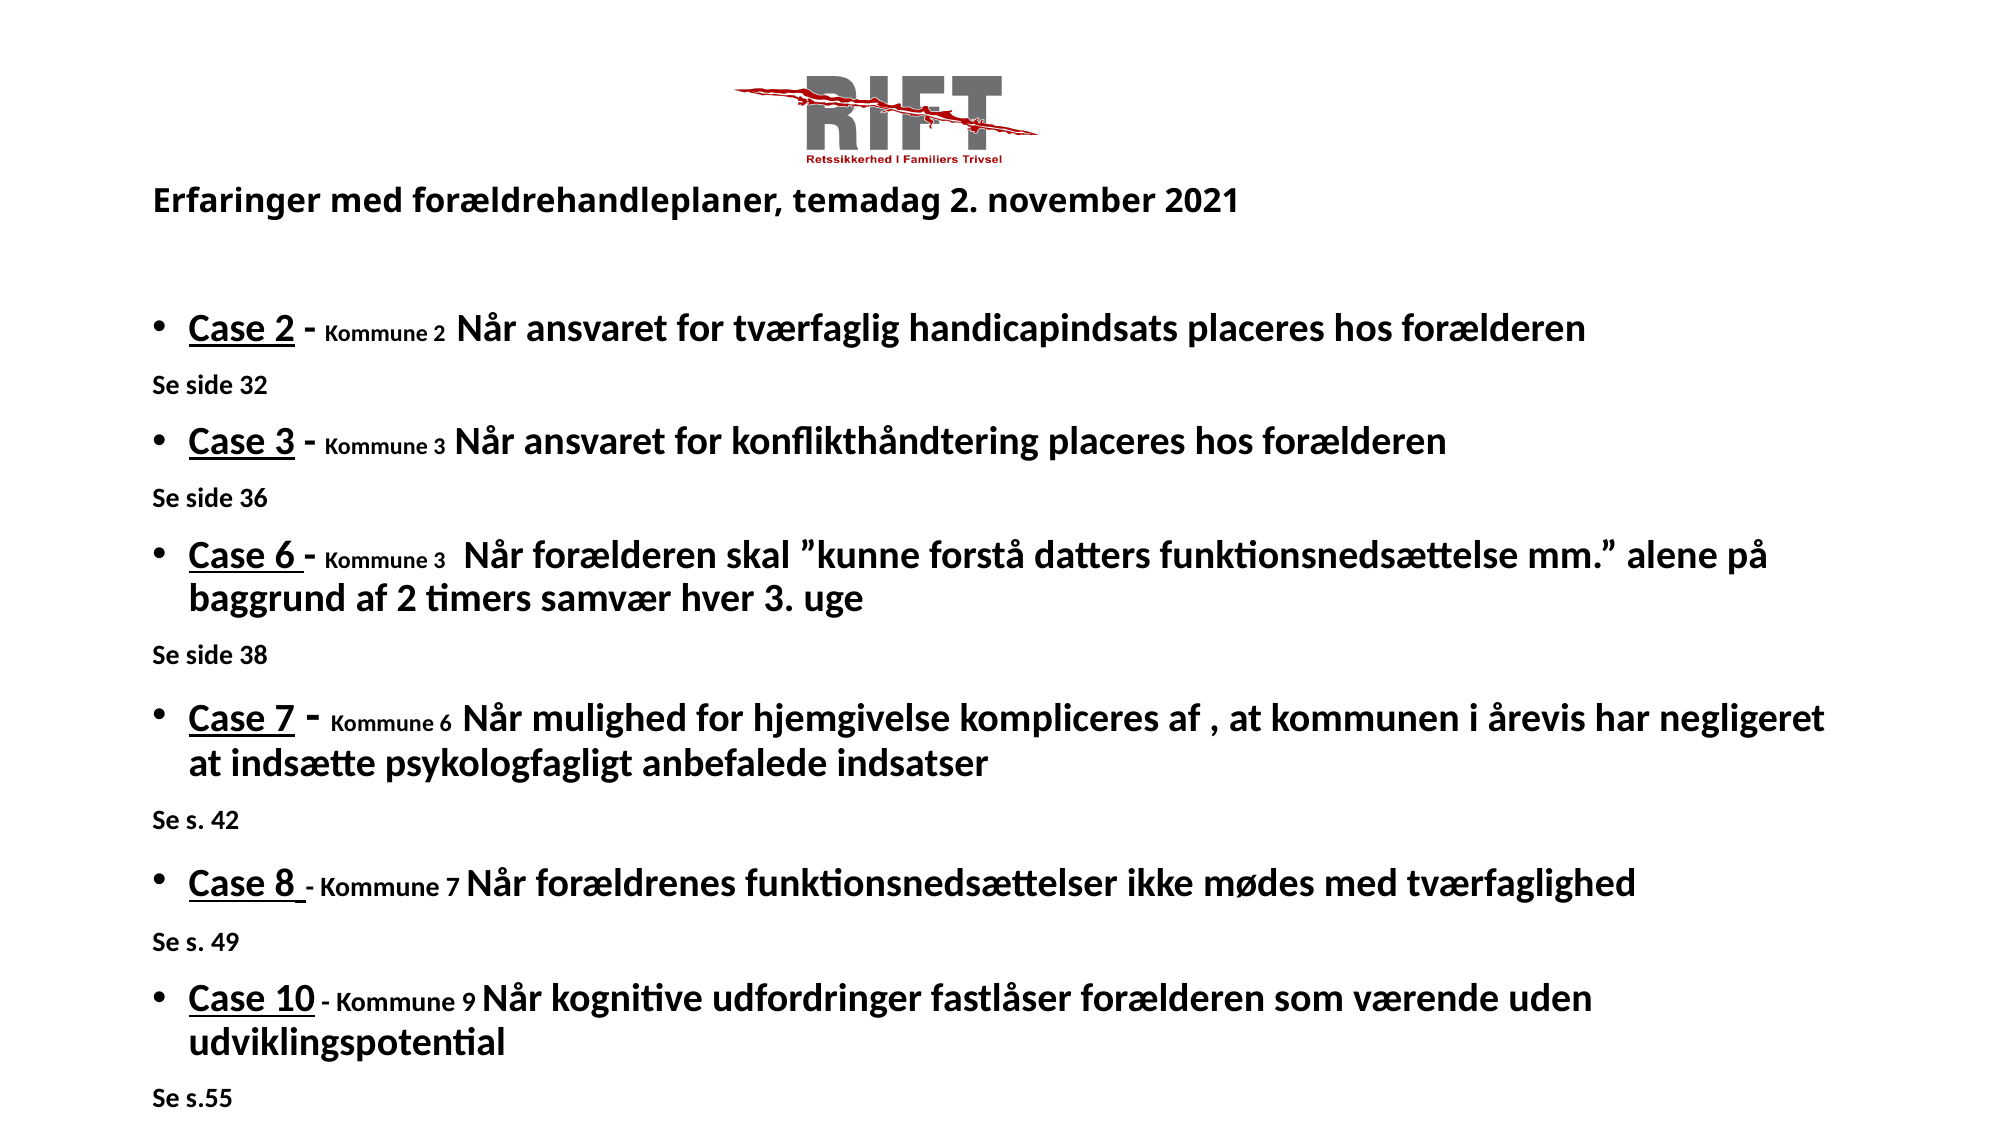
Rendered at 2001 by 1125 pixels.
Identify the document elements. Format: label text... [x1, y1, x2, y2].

picture [733, 76, 1039, 169]
title Erfaringer med forældrehandleplaner, temadag 2. november 2021 [137, 59, 1863, 278]
list Case 2 - Kommune 2 Når ansvaret for tværfaglig handicapindsats placeres hos forælderen Se side 32 Case 3 - Kommune 3 Når ansvaret for konflikthåndtering placeres hos forælderen Se side 36 Case 6 - Kommune 3 Når forælderen skal ”kunne forstå datters funktionsnedsættelse mm.” alene på baggrund af 2 timers samvær hver 3. uge Se side 38 Case 7 - Kommune 6 Når mulighed for hjemgivelse kompliceres af , at kommunen i årevis har negligeret at indsætte psykologfagligt anbefalede indsatser Se s. 42 Case 8 - Kommune 7 Når forældrenes funktionsnedsættelser ikke mødes med tværfaglighed Se s. 49 Case 10 - Kommune 9 Når kognitive udfordringer fastlåser forælderen som værende uden udviklingspotential Se s.55 [137, 299, 1863, 1125]
